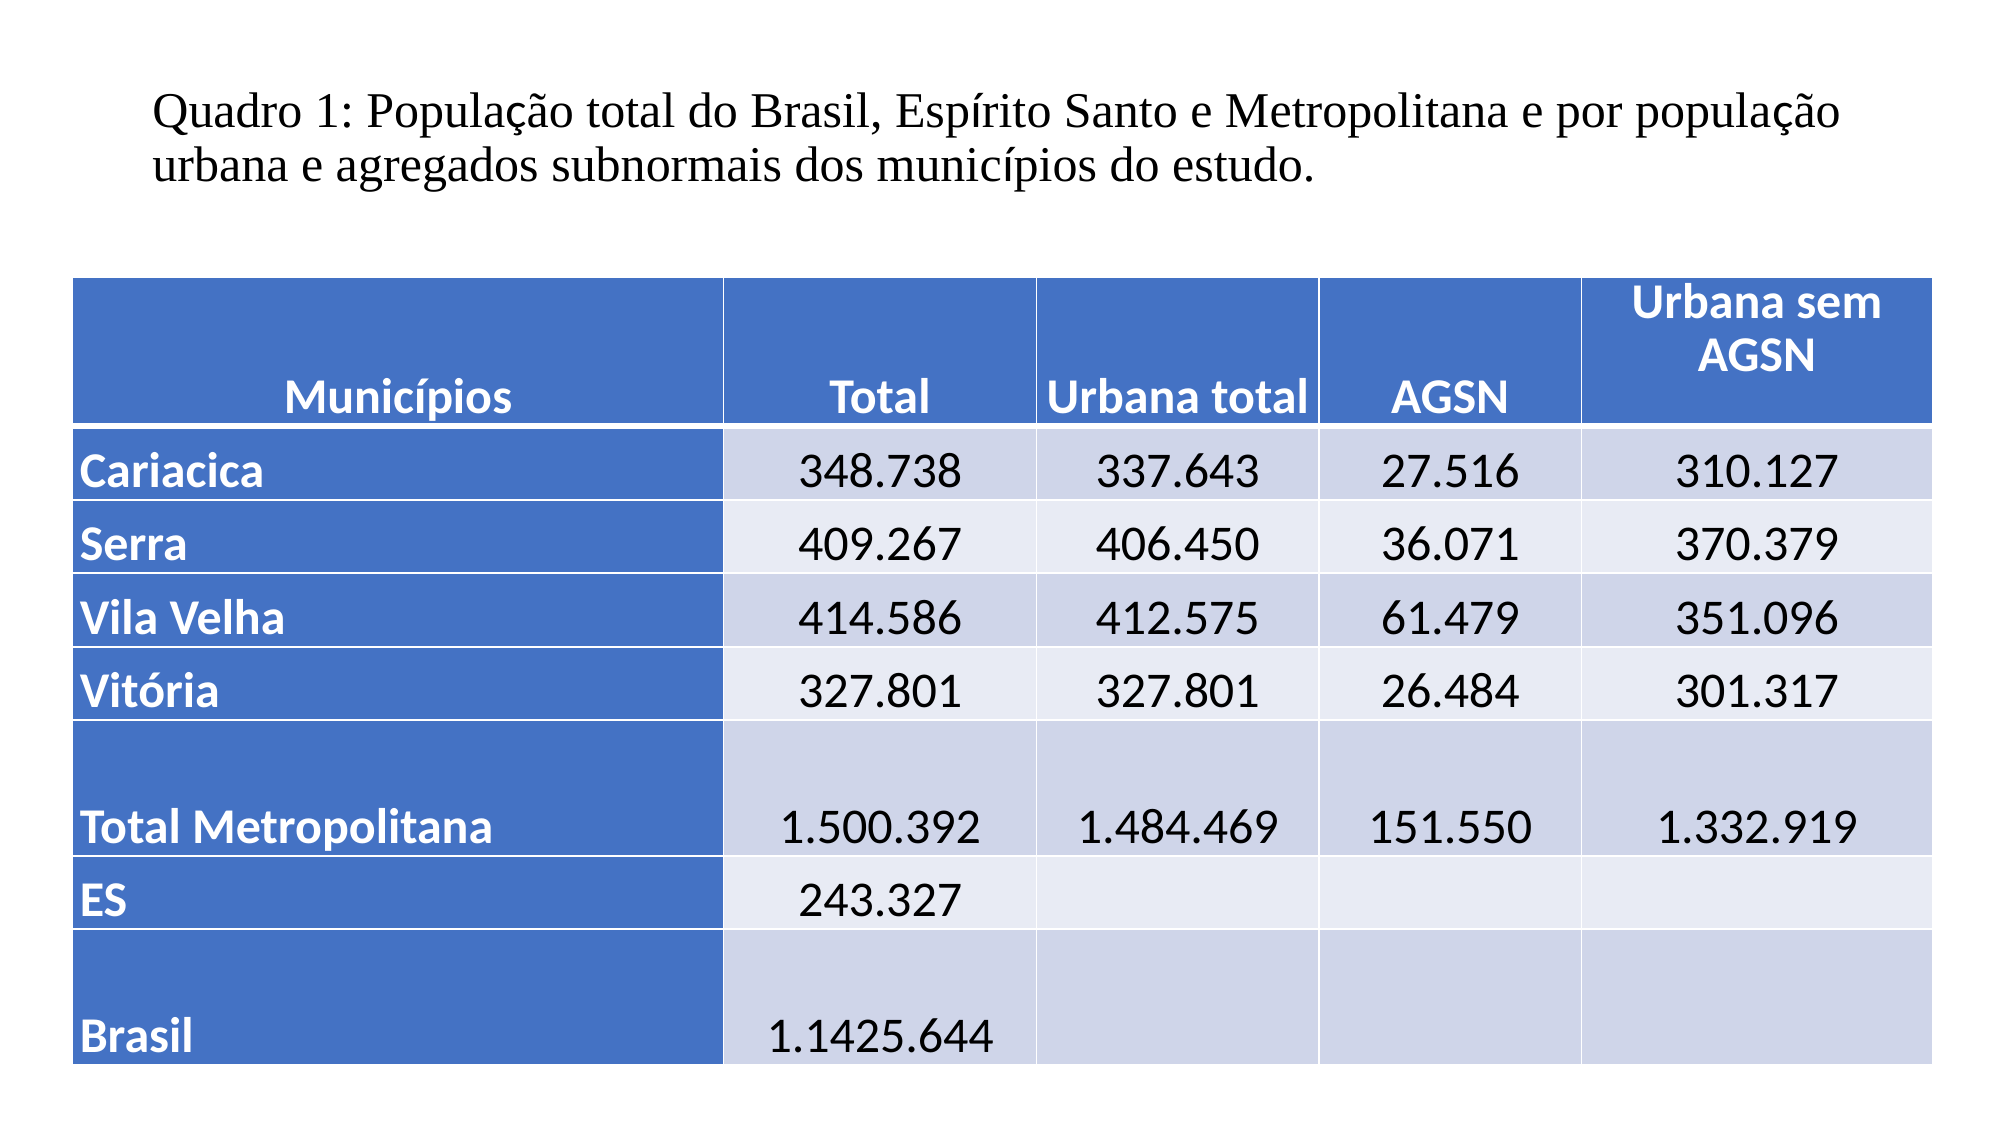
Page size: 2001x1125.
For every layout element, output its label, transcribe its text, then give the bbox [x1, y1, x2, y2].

table_header Urbana sem AGSN [1582, 278, 1932, 423]
table_cell 301.317 [1582, 648, 1932, 719]
table_cell 327.801 [724, 648, 1036, 719]
table_cell 151.550 [1320, 721, 1581, 855]
table_cell 327.801 [1037, 648, 1318, 719]
table_cell 310.127 [1582, 429, 1932, 499]
table_header Municípios [73, 278, 723, 423]
table_cell 351.096 [1582, 574, 1932, 646]
table_cell [1037, 930, 1318, 1064]
table_cell 414.586 [724, 574, 1036, 646]
table_header Total [724, 278, 1036, 423]
table_cell 412.575 [1037, 574, 1318, 646]
table_cell [1582, 857, 1932, 928]
table_cell 36.071 [1320, 501, 1581, 572]
table_cell 243.327 [724, 857, 1036, 928]
table_cell 370.379 [1582, 501, 1932, 572]
table_cell [1582, 930, 1932, 1064]
table_cell [1320, 857, 1581, 928]
table_cell 61.479 [1320, 574, 1581, 646]
table_cell Vila Velha [73, 574, 723, 646]
table_cell 1.1425.644 [724, 930, 1036, 1064]
table_cell Cariacica [73, 429, 723, 499]
table_cell 406.450 [1037, 501, 1318, 572]
table_cell Brasil [73, 930, 723, 1064]
title Quadro 1: População total do Brasil, Espírito Santo e Metropolitana e por população urbana e agregados subnormais dos municípios do estudo. [137, 59, 1863, 276]
table_cell [1320, 930, 1581, 1064]
table_cell 1.484.469 [1037, 721, 1318, 855]
table_cell 409.267 [724, 501, 1036, 572]
table_cell 26.484 [1320, 648, 1581, 719]
table_cell Vitória [73, 648, 723, 719]
table_cell 348.738 [724, 429, 1036, 499]
table_cell 1.332.919 [1582, 721, 1932, 855]
table_cell 337.643 [1037, 429, 1318, 499]
table_header Urbana total [1037, 278, 1318, 423]
table_cell 27.516 [1320, 429, 1581, 499]
table_cell [1037, 857, 1318, 928]
table_cell Serra [73, 501, 723, 572]
table_cell ES [73, 857, 723, 928]
table_header AGSN [1320, 278, 1581, 423]
table_cell 1.500.392 [724, 721, 1036, 855]
table_cell Total Metropolitana [73, 721, 723, 855]
